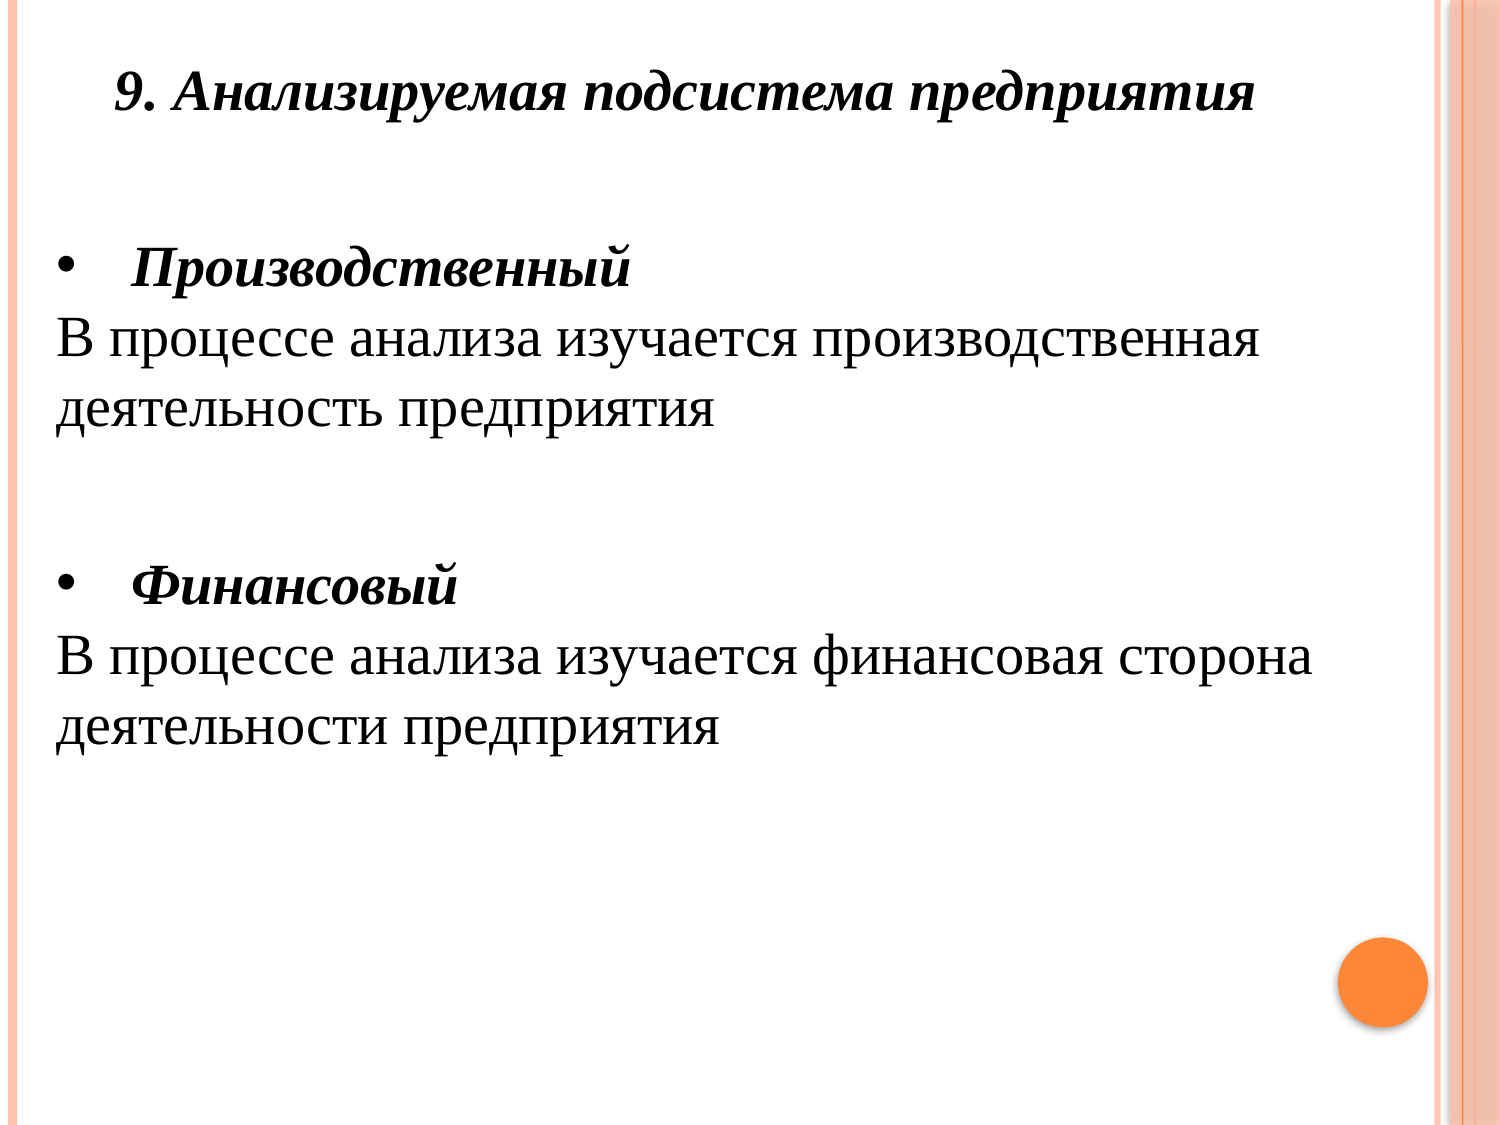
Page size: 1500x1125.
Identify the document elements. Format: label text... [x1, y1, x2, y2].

text_box 9. Анализируемая подсистема предприятия [100, 44, 1424, 130]
text_box Производственный В процессе анализа изучается производственная деятельность предприятия [41, 220, 1424, 446]
text_box Финансовый В процессе анализа изучается финансовая сторона деятельности предприятия [41, 538, 1424, 764]
